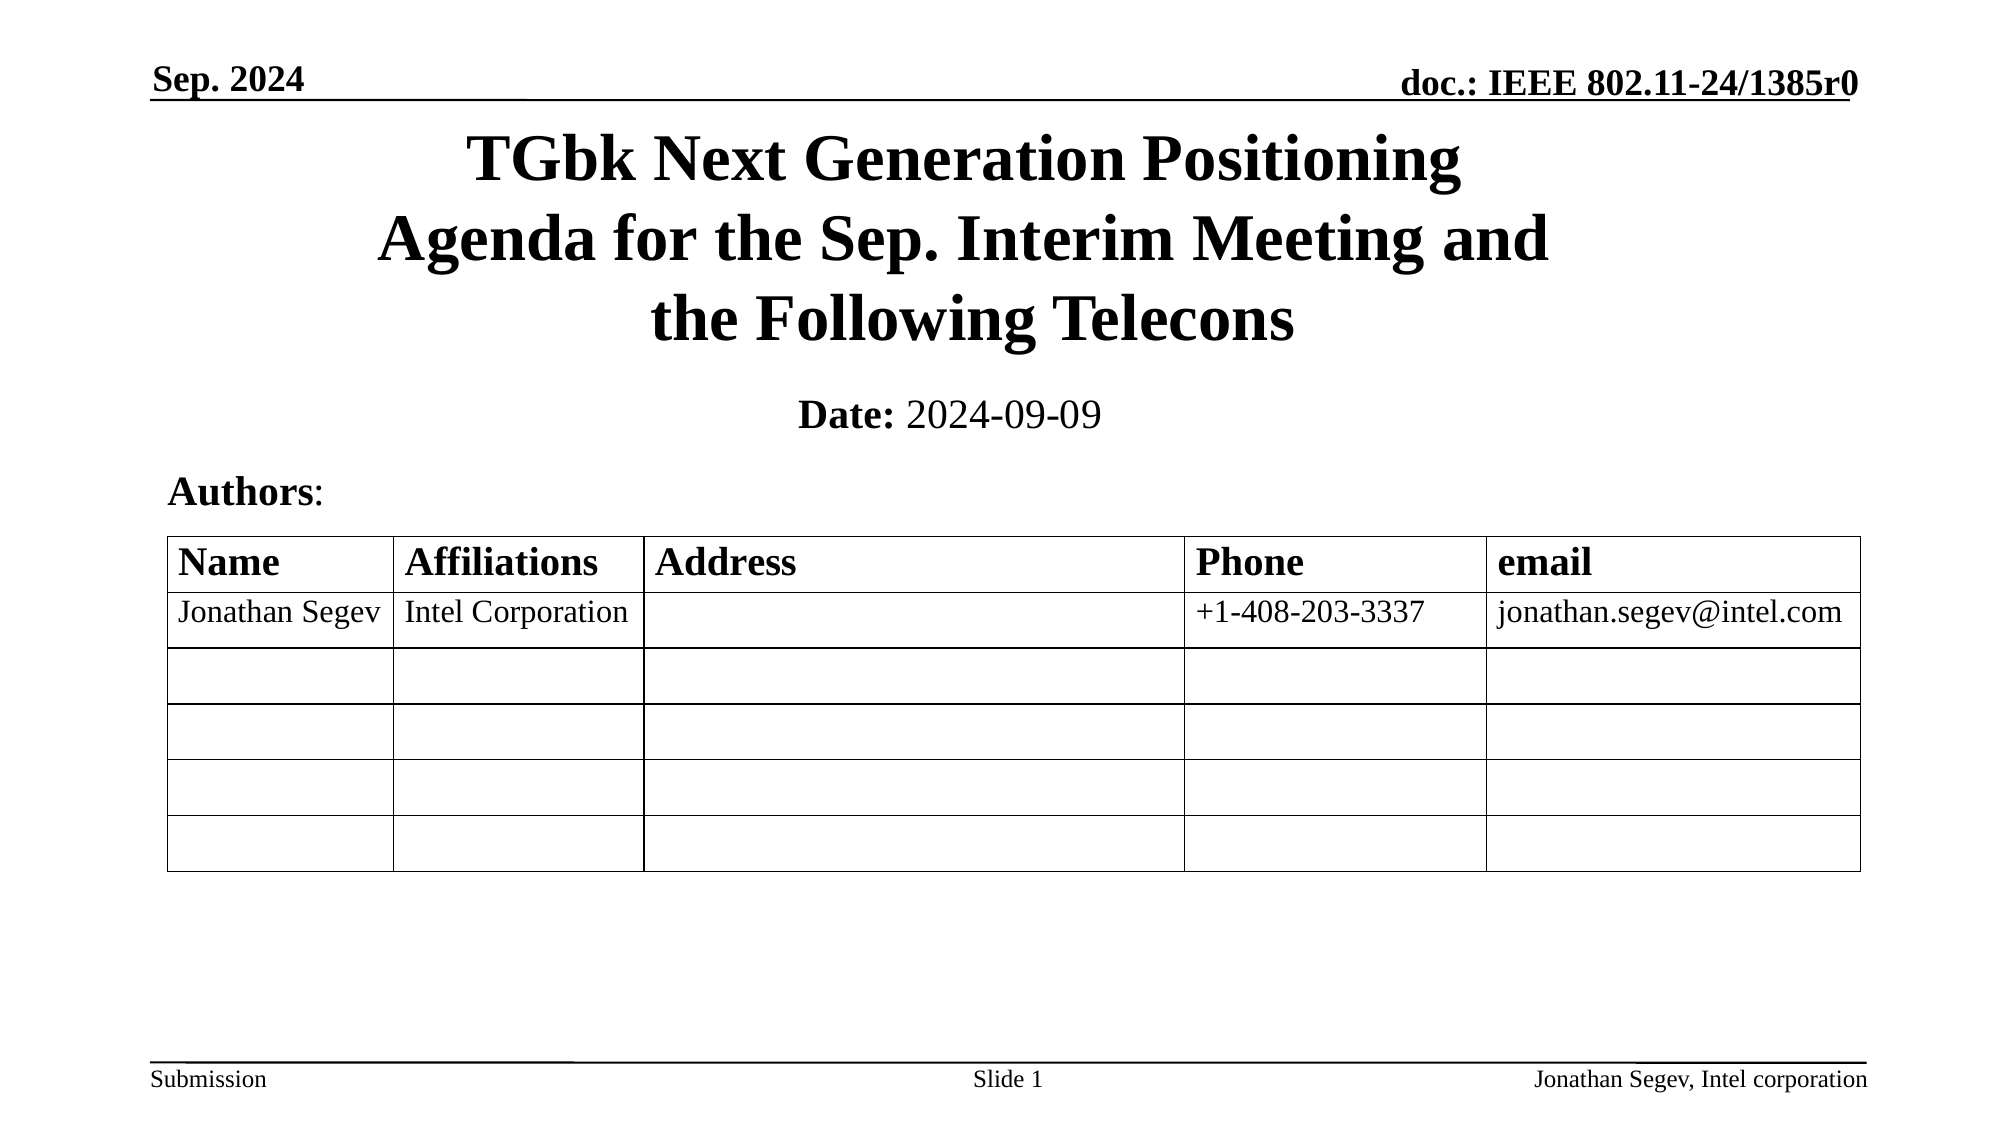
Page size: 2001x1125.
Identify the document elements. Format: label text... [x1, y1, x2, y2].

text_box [151, 535, 1883, 943]
text_box Authors: [152, 456, 390, 519]
slide_number Slide 1 [950, 1061, 1067, 1123]
title TGbk Next Generation Positioning Agenda for the Sep. Interim Meeting and the Following Telecons [107, 113, 1839, 355]
footer Jonathan Segev, Intel corporation [1171, 1061, 1869, 1093]
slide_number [152, 54, 563, 100]
subtitle Date: 2024-09-09 [250, 379, 1651, 443]
